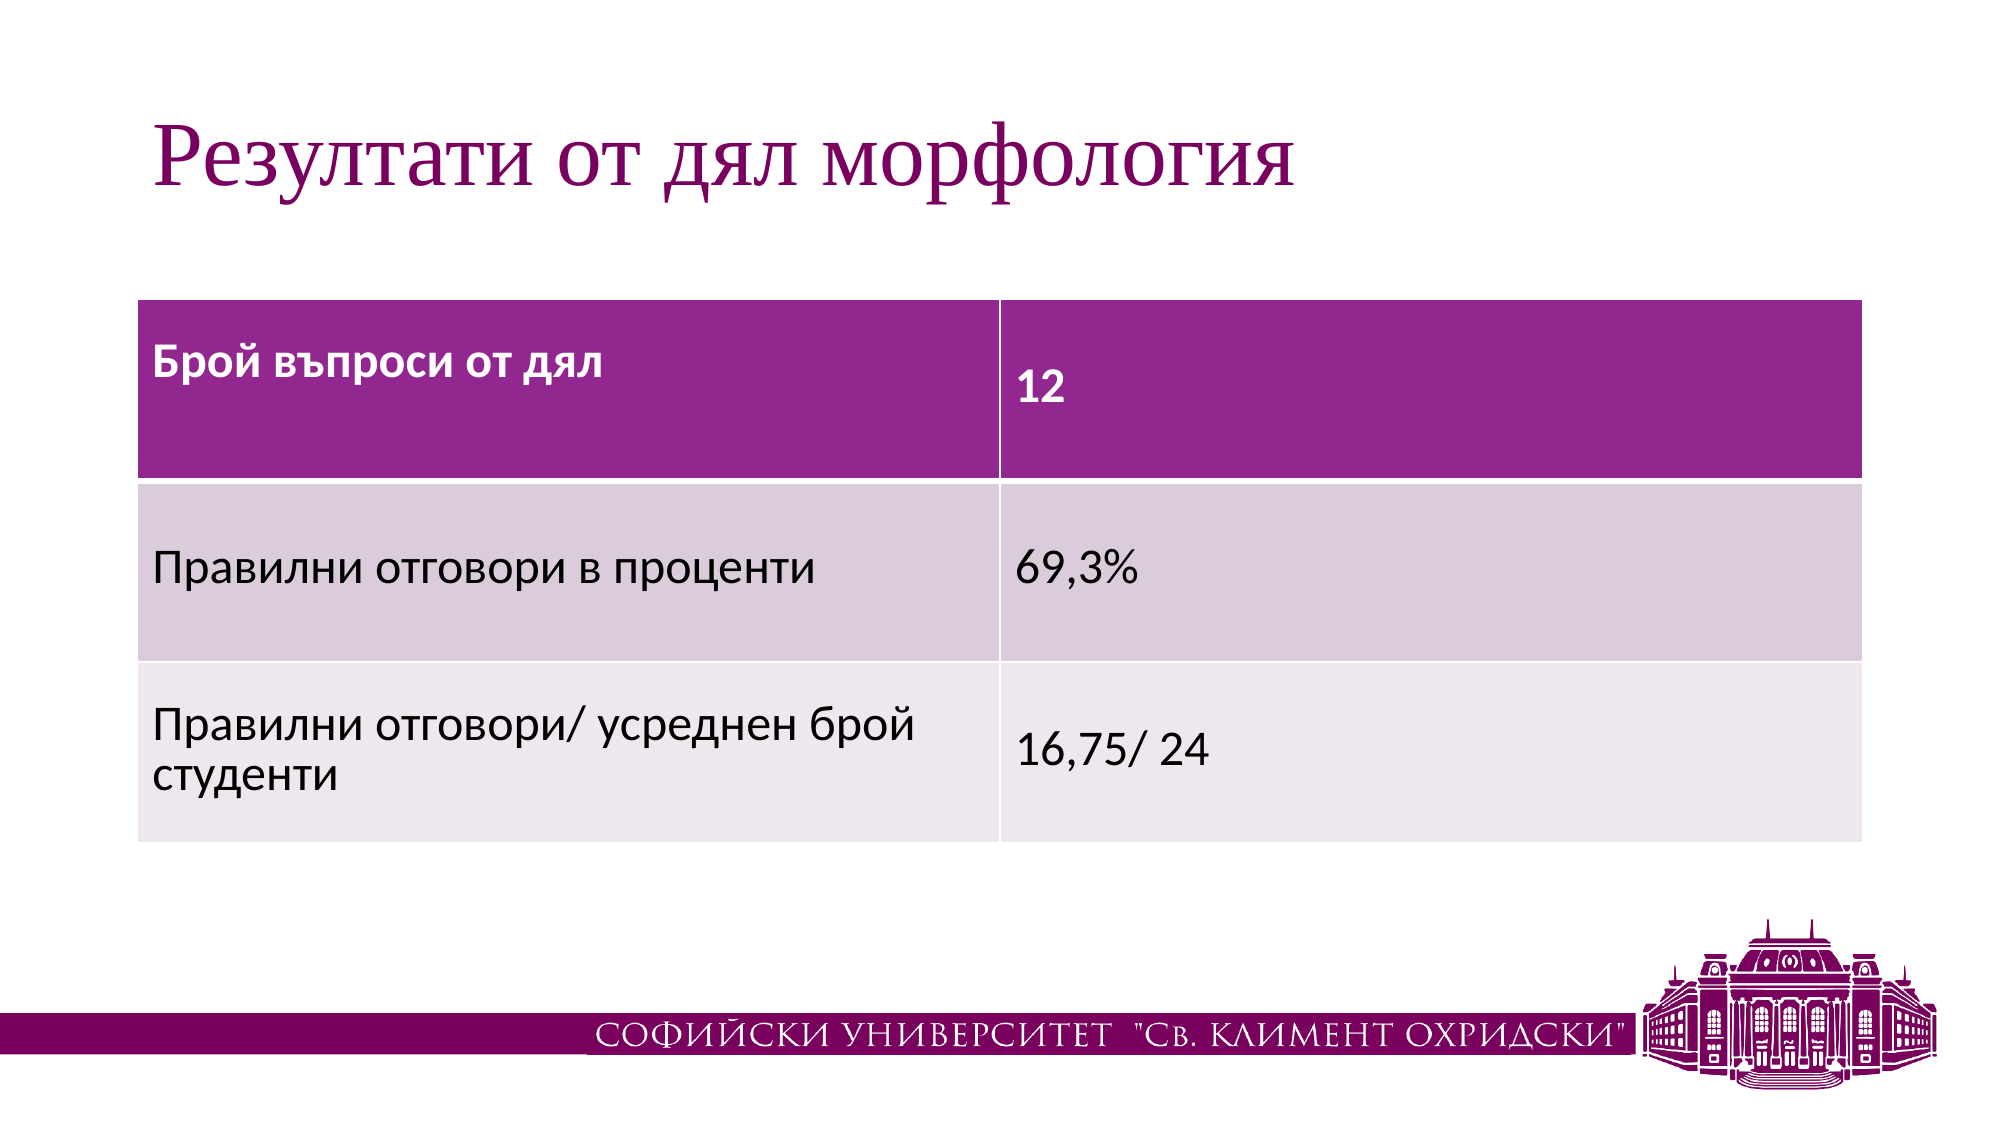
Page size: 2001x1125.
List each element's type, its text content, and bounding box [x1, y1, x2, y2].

table_cell 16,75/ 24 [1001, 663, 1862, 842]
picture [1636, 915, 1943, 1093]
title Резултати от дял морфология [137, 47, 1863, 265]
picture [587, 1013, 1631, 1055]
table_cell Правилни отговори в проценти [138, 484, 999, 661]
table_header Брой въпроси от дял [138, 300, 999, 478]
table_cell 69,3% [1001, 484, 1862, 661]
table_header 12 [1001, 300, 1862, 478]
table_cell Правилни отговори/ усреднен брой студенти [138, 663, 999, 842]
